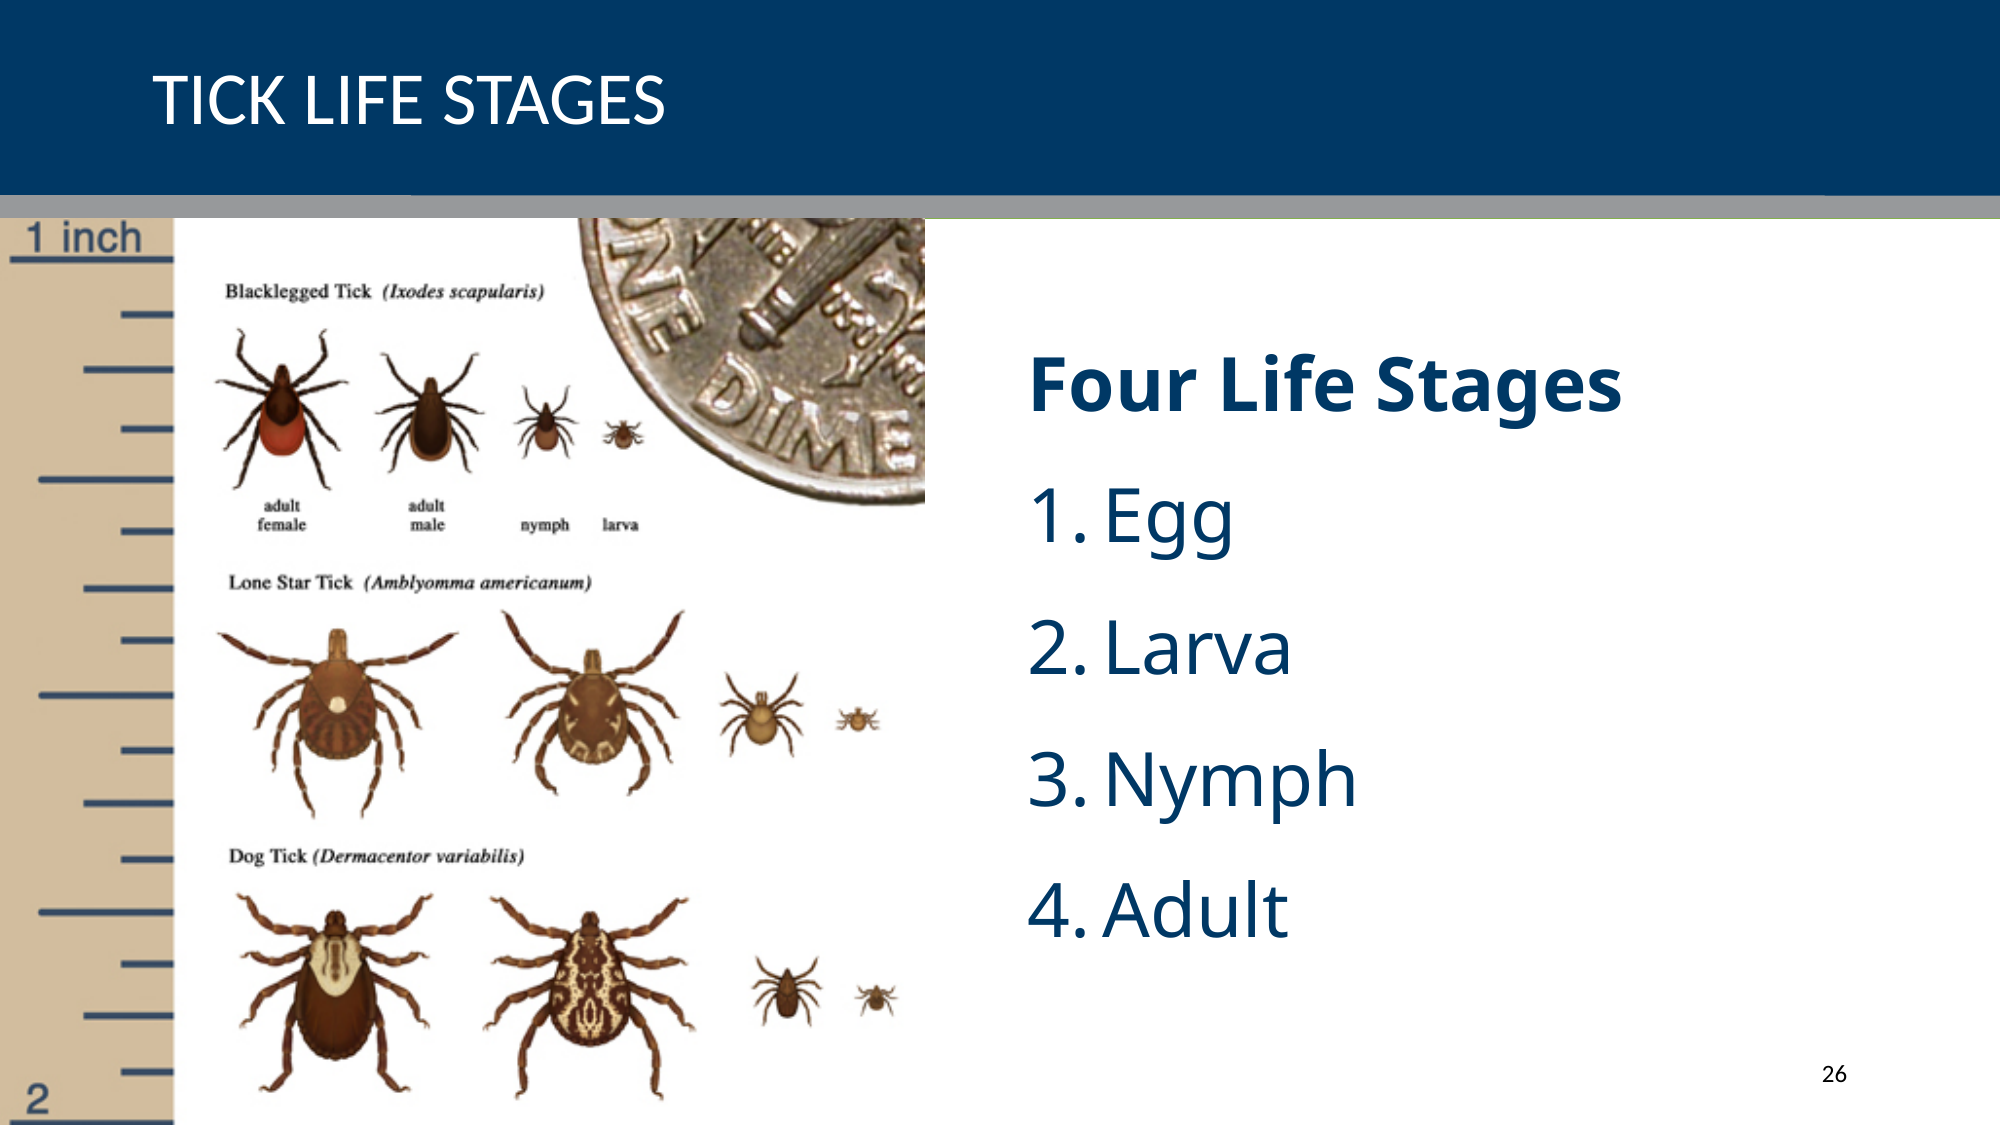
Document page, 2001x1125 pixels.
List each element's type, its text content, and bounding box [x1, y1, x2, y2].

title TICK LIFE STAGES [137, 24, 1863, 175]
slide_number 26 [1622, 1042, 1863, 1103]
list Four Life Stages Egg Larva Nymph Adult [1012, 328, 1863, 1014]
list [0, 218, 925, 1125]
